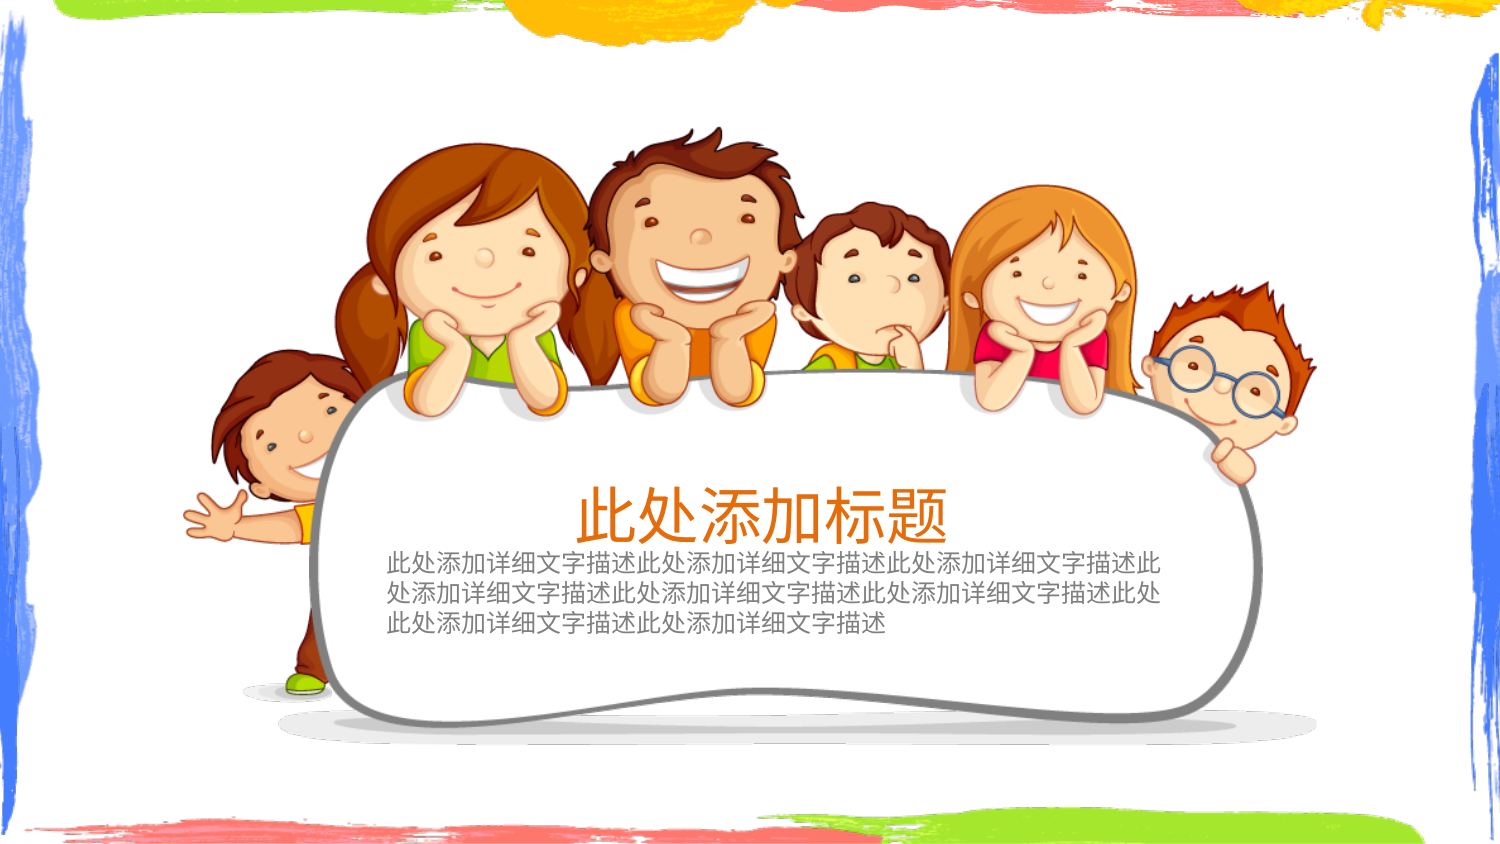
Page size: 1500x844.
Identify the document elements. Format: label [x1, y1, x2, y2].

picture [25, 817, 910, 843]
picture [45, 0, 1500, 47]
picture [1471, 84, 1500, 382]
text_box [371, 431, 1200, 647]
picture [0, 4, 43, 835]
picture [757, 807, 1436, 843]
picture [182, 126, 1318, 746]
picture [1471, 53, 1498, 83]
picture [1471, 383, 1500, 840]
